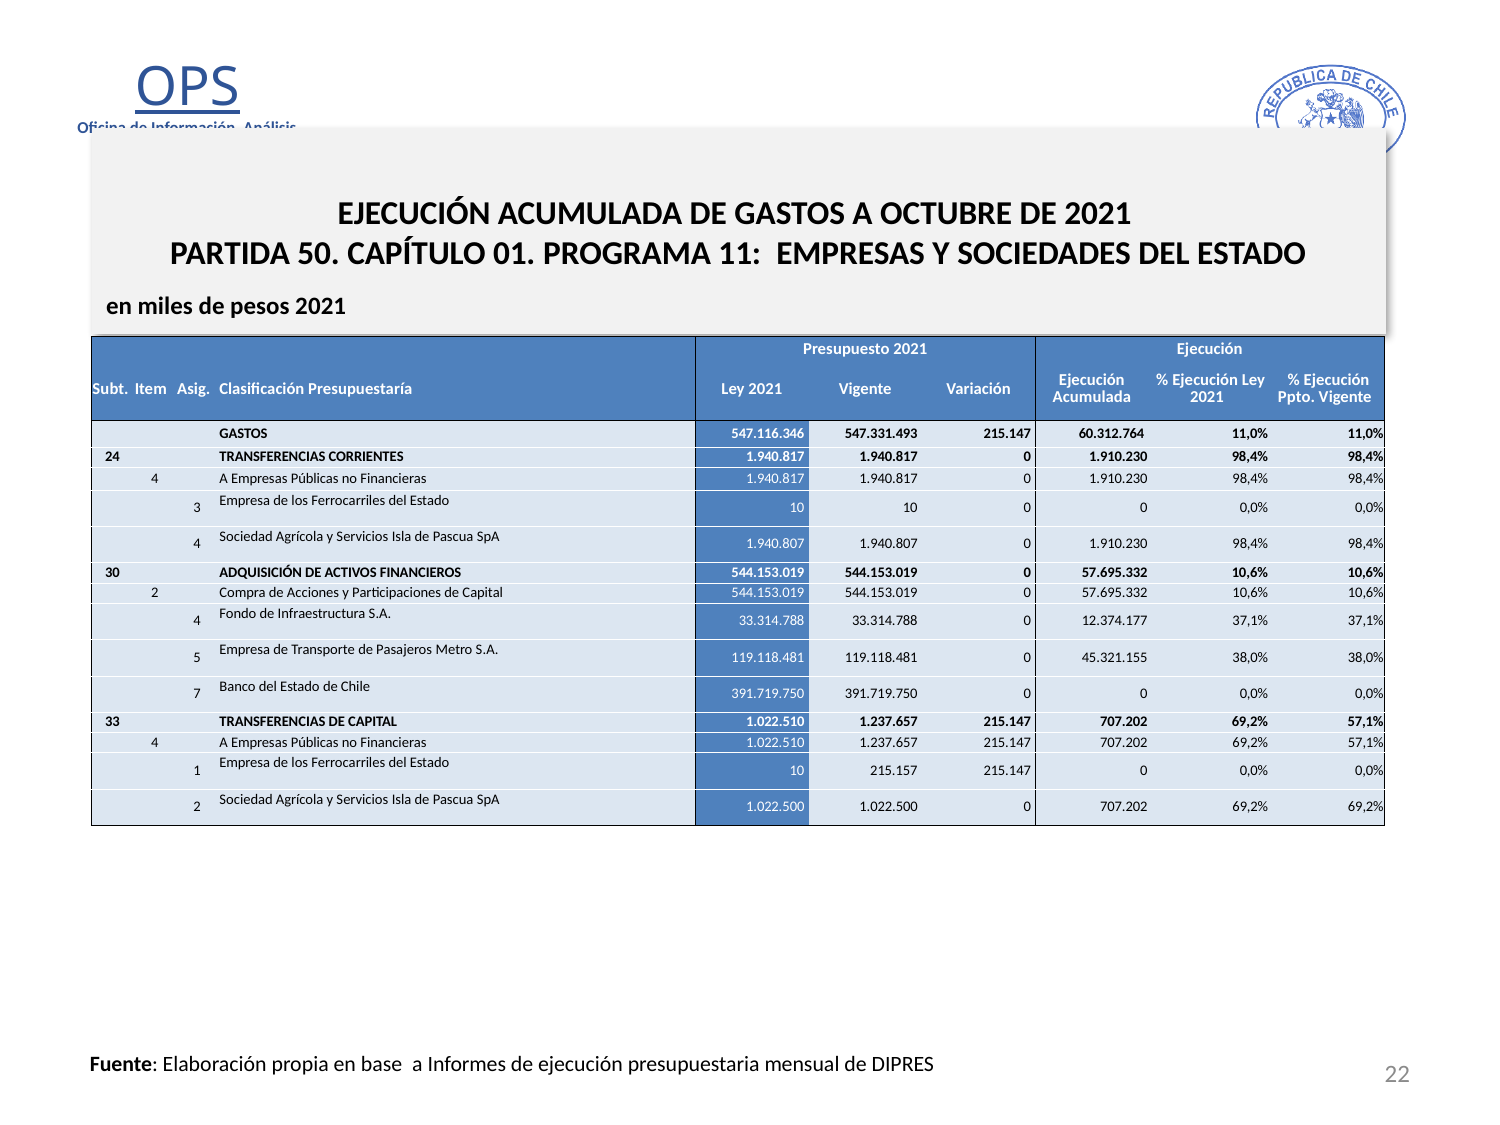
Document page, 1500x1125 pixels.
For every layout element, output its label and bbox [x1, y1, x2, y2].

table_cell [1036, 522, 1384, 552]
table_cell [92, 593, 695, 623]
table_header [1036, 337, 1384, 358]
table_cell [696, 421, 1035, 447]
picture [1240, 58, 1420, 175]
table_cell [1036, 655, 1384, 685]
table_cell [696, 522, 1035, 552]
table_cell [92, 686, 695, 705]
slide_number [1074, 1042, 1425, 1103]
table_cell [696, 593, 1035, 623]
table_header [696, 337, 1035, 358]
table_cell [696, 726, 1035, 756]
table_cell [92, 573, 695, 592]
table_cell [696, 655, 1035, 685]
table_cell [92, 468, 695, 490]
table_cell [92, 421, 695, 447]
table_cell [696, 686, 1035, 705]
table_cell [1036, 421, 1384, 447]
table_cell [696, 448, 1035, 467]
table_cell [92, 726, 695, 756]
table_cell [92, 522, 695, 552]
table_cell [1036, 468, 1384, 490]
table_cell [1036, 553, 1384, 572]
table_cell [696, 624, 1035, 654]
title [92, 128, 1386, 282]
table_cell [1036, 573, 1384, 592]
table_cell [1036, 448, 1384, 467]
table_cell [1036, 491, 1384, 521]
table_cell [1036, 706, 1384, 725]
table_cell [1036, 757, 1384, 787]
table_cell [92, 358, 695, 420]
table_cell [92, 553, 695, 572]
table_cell [92, 655, 695, 685]
table_cell [92, 448, 695, 467]
table_cell [1036, 593, 1384, 623]
table_cell [1036, 624, 1384, 654]
text_box [91, 282, 1406, 334]
table_cell [92, 624, 695, 654]
table_cell [1036, 358, 1384, 420]
table_cell [696, 553, 1035, 572]
table_header [92, 337, 695, 358]
table_cell [696, 468, 1035, 490]
table_cell [1036, 726, 1384, 756]
table_cell [696, 358, 1035, 420]
table_cell [1036, 686, 1384, 705]
table_cell [696, 757, 1035, 787]
table_cell [92, 706, 695, 725]
table_cell [696, 491, 1035, 521]
table_cell [92, 491, 695, 521]
table_cell [92, 757, 695, 787]
table_cell [696, 706, 1035, 725]
table_cell [696, 573, 1035, 592]
